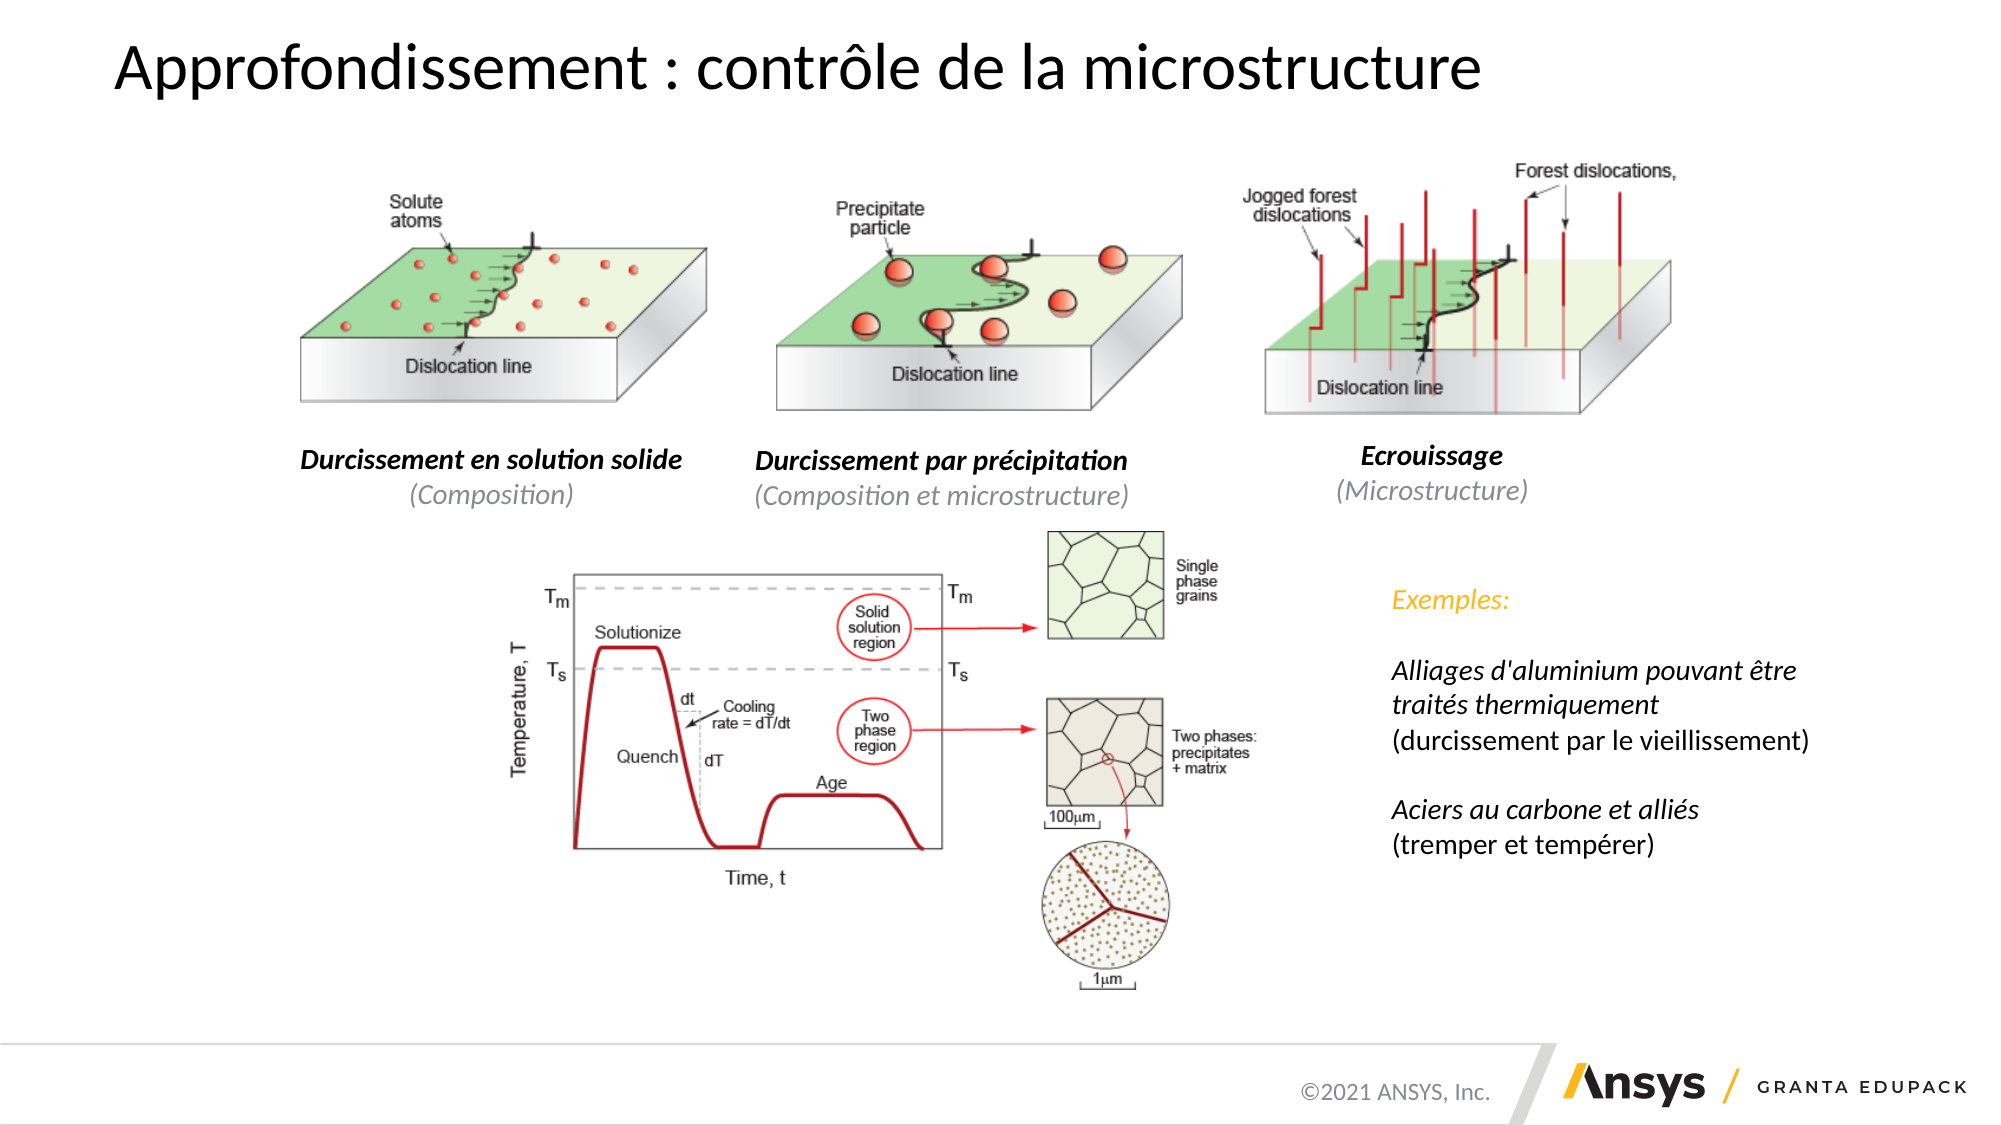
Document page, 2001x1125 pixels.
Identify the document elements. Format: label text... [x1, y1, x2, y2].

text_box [707, 200, 1183, 531]
title Approfondissement : contrôle de la microstructure [99, 24, 1900, 164]
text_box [1243, 163, 1678, 529]
picture [0, 0, 2000, 1125]
text_box Exemples: Alliages d'aluminium pouvant être traités thermiquement (durcissement par le vieillissement) Aciers au carbone et alliés (tremper et tempérer) [1371, 573, 1852, 949]
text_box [274, 193, 709, 533]
